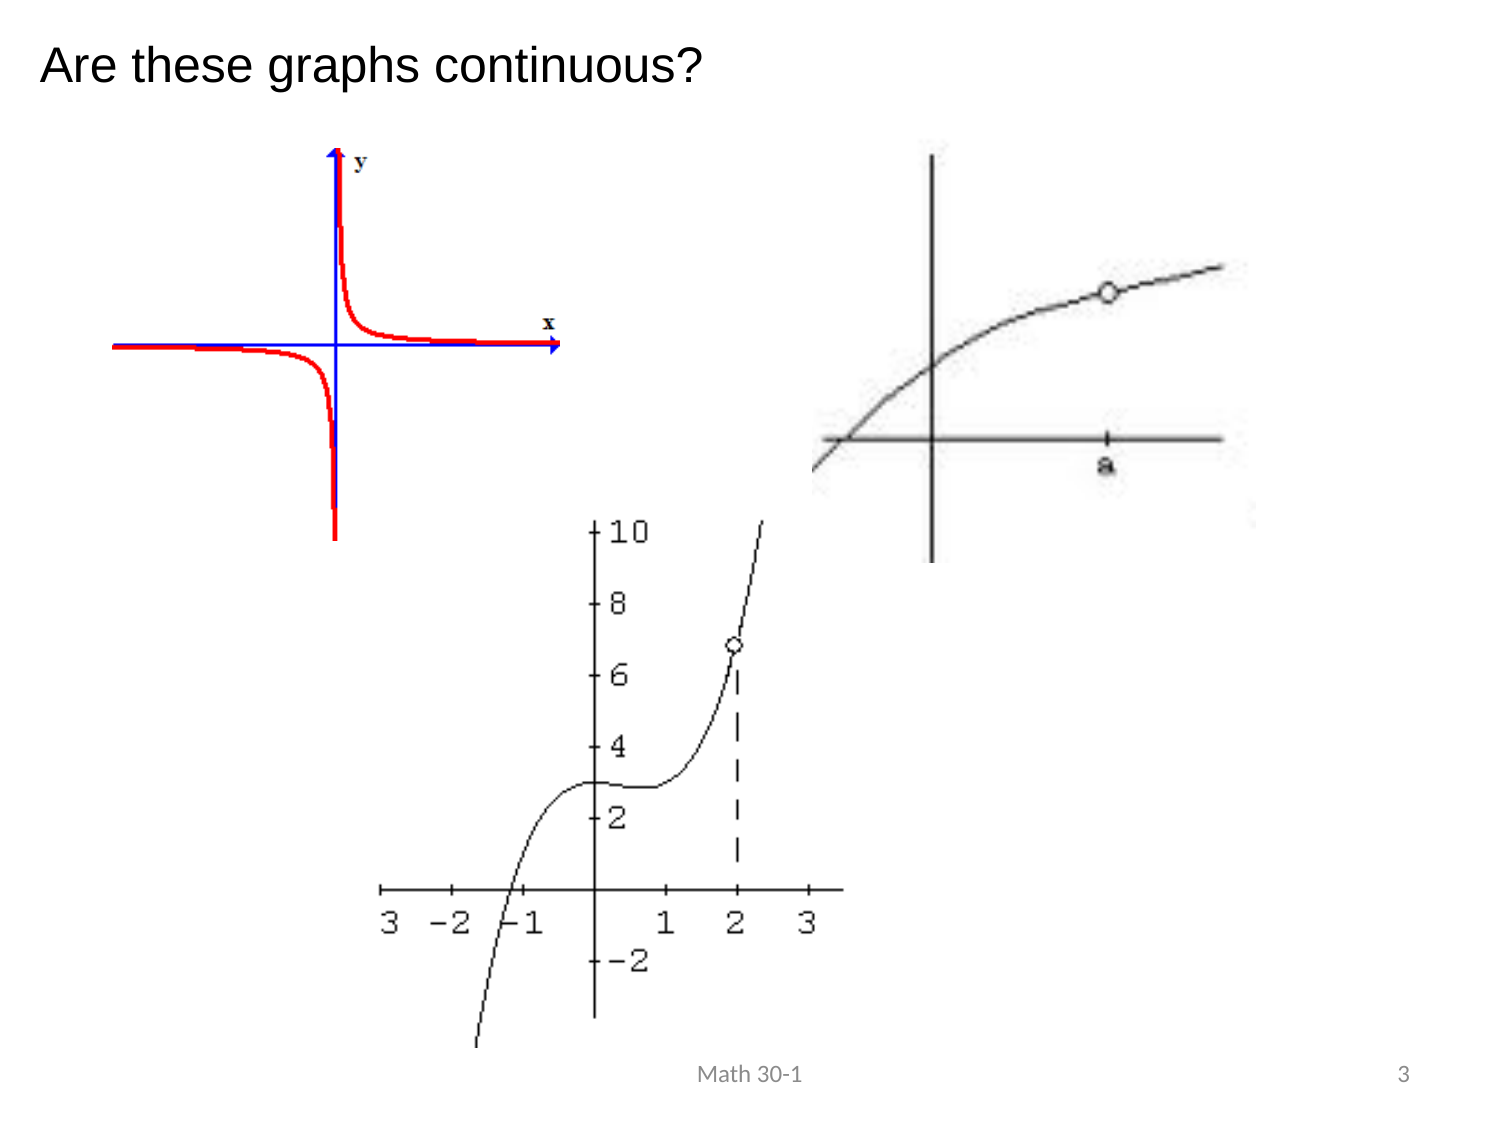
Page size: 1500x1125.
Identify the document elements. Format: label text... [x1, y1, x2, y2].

text_box Are these graphs continuous? [24, 24, 1400, 100]
footer Math 30-1 [512, 1042, 988, 1103]
slide_number 3 [1074, 1042, 1425, 1103]
picture [112, 126, 1256, 1048]
